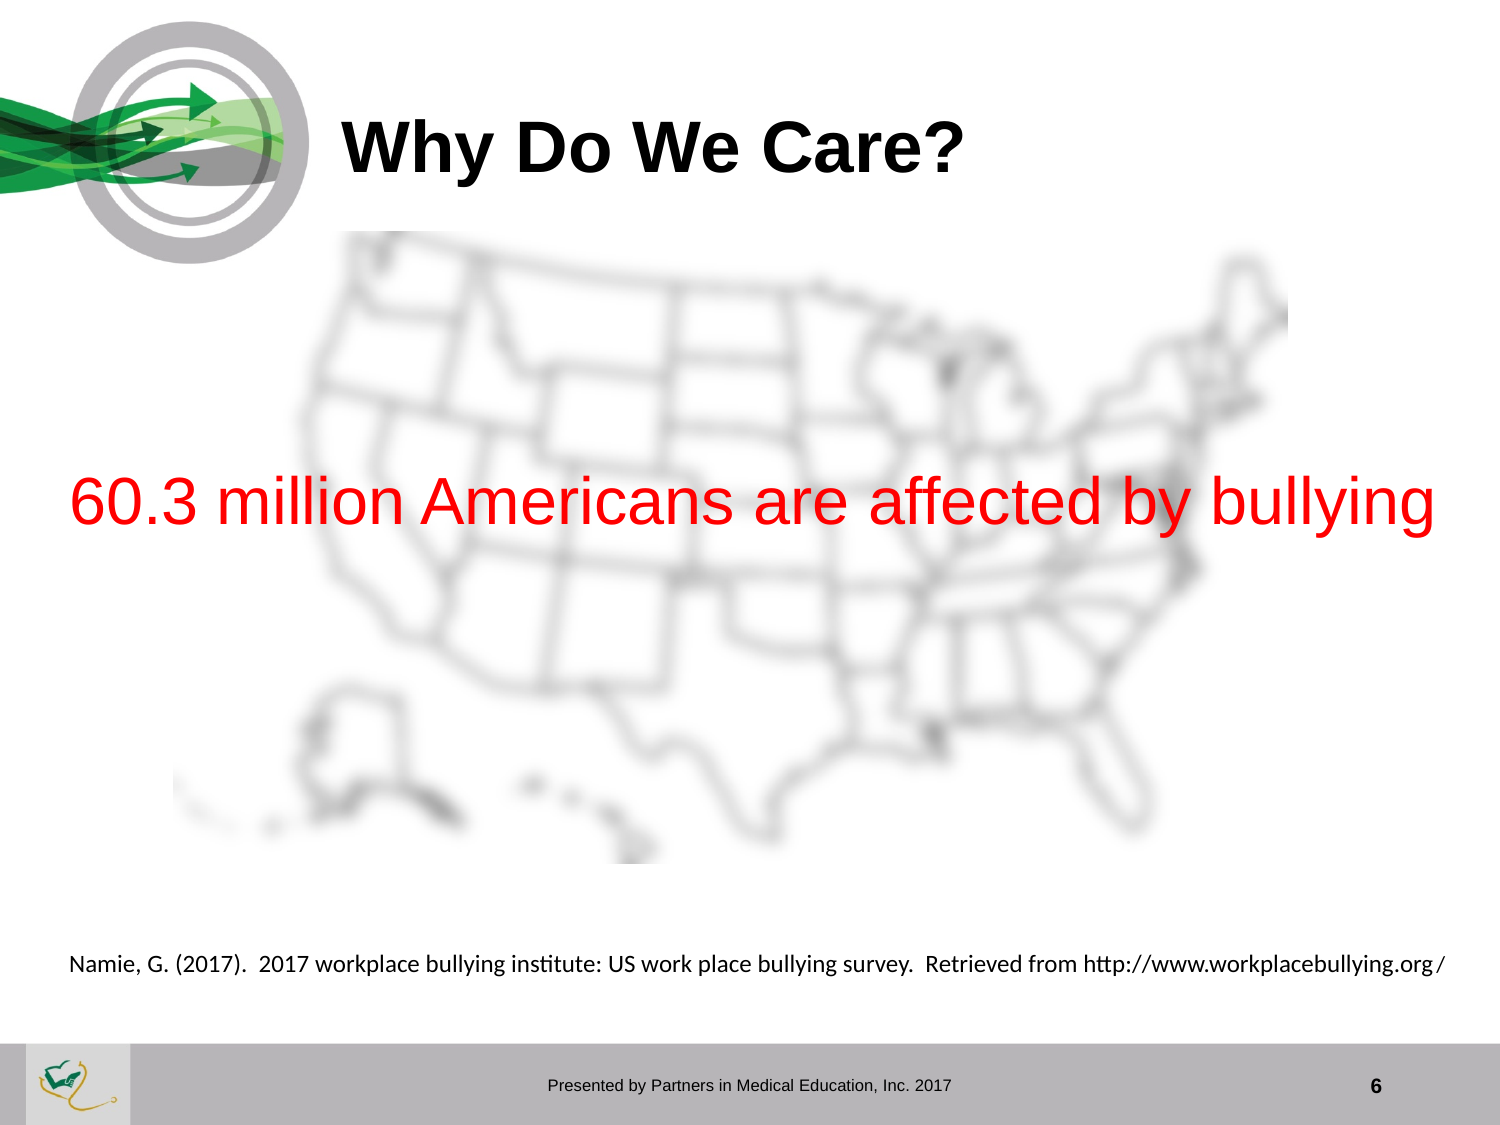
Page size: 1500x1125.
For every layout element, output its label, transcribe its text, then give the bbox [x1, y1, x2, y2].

footer Presented by Partners in Medical Education, Inc. 2017 [496, 1077, 1004, 1116]
slide_number 6 [1059, 1077, 1397, 1116]
picture [0, 0, 1500, 1125]
title Why Do We Care? [326, 40, 1397, 258]
text_box Namie, G. (2017). 2017 workplace bullying institute: US work place bullying survey. Retrieved from http://www.workplacebullying.org/ [54, 927, 1470, 1077]
list 60.3 million Americans are affected by bullying [1288, 285, 1470, 776]
list 60.3 million Americans are affected by bullying [54, 285, 173, 776]
